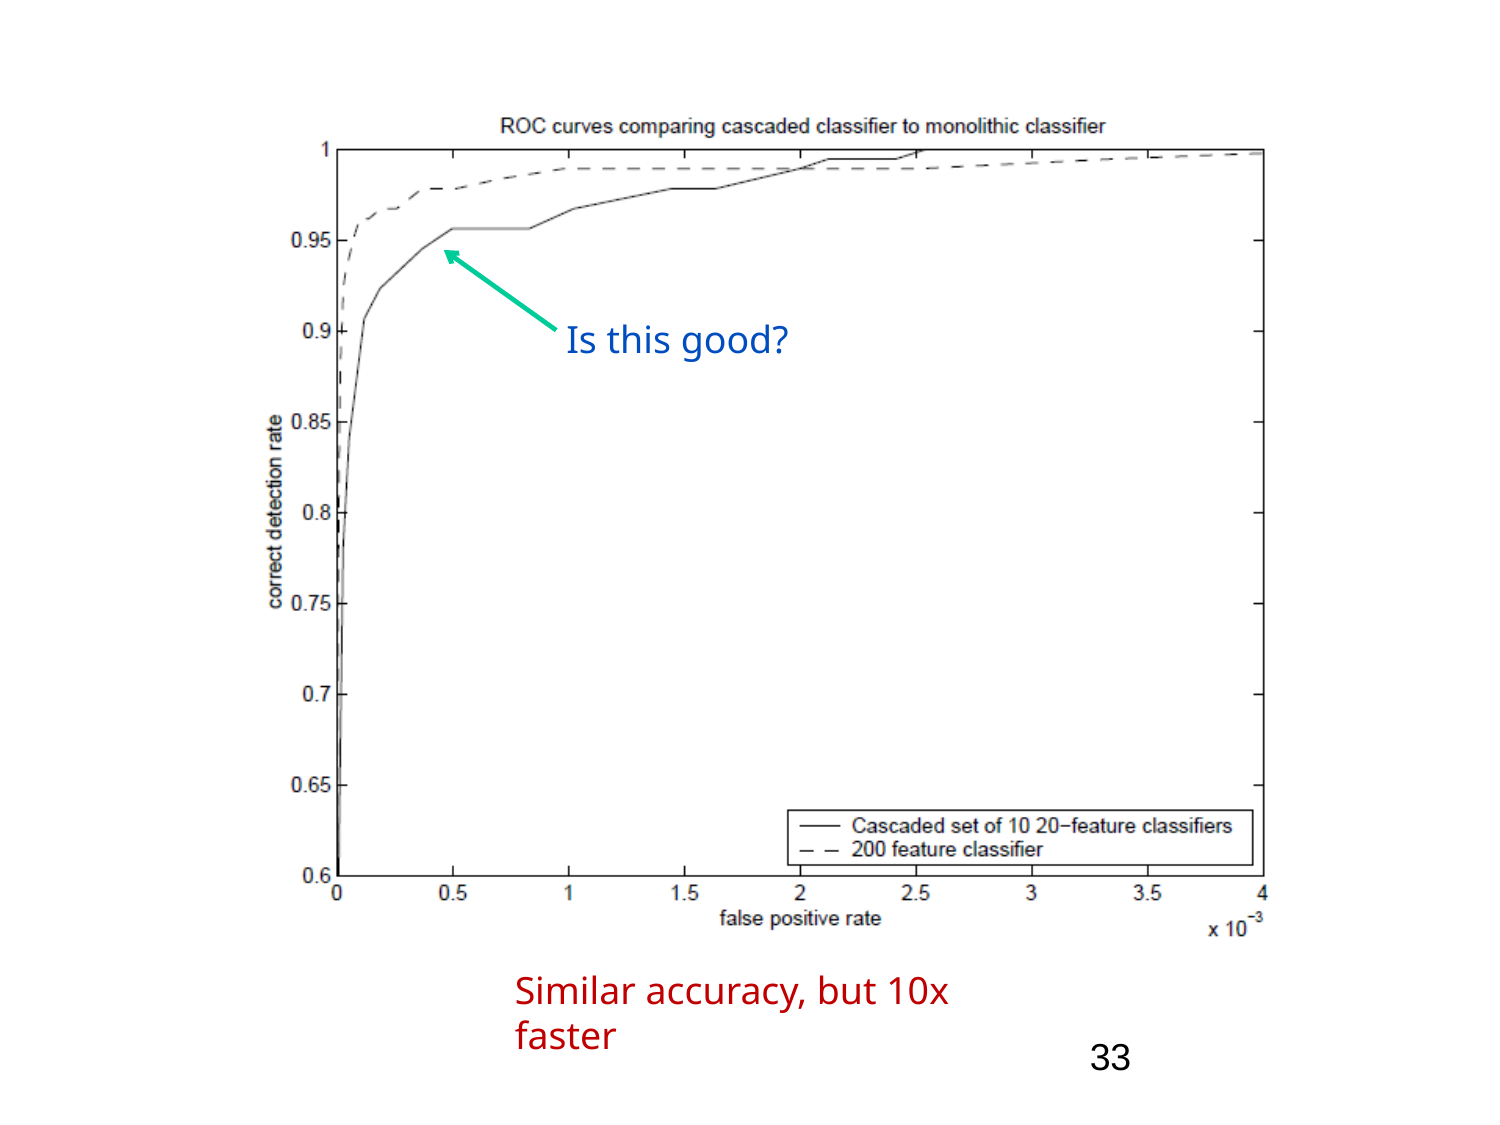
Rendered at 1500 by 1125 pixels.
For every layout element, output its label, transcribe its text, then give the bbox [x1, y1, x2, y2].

picture [249, 99, 1282, 960]
slide_number 33 [1074, 1025, 1388, 1100]
text_box Similar accuracy, but 10x faster [500, 969, 1063, 1064]
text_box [443, 249, 557, 331]
